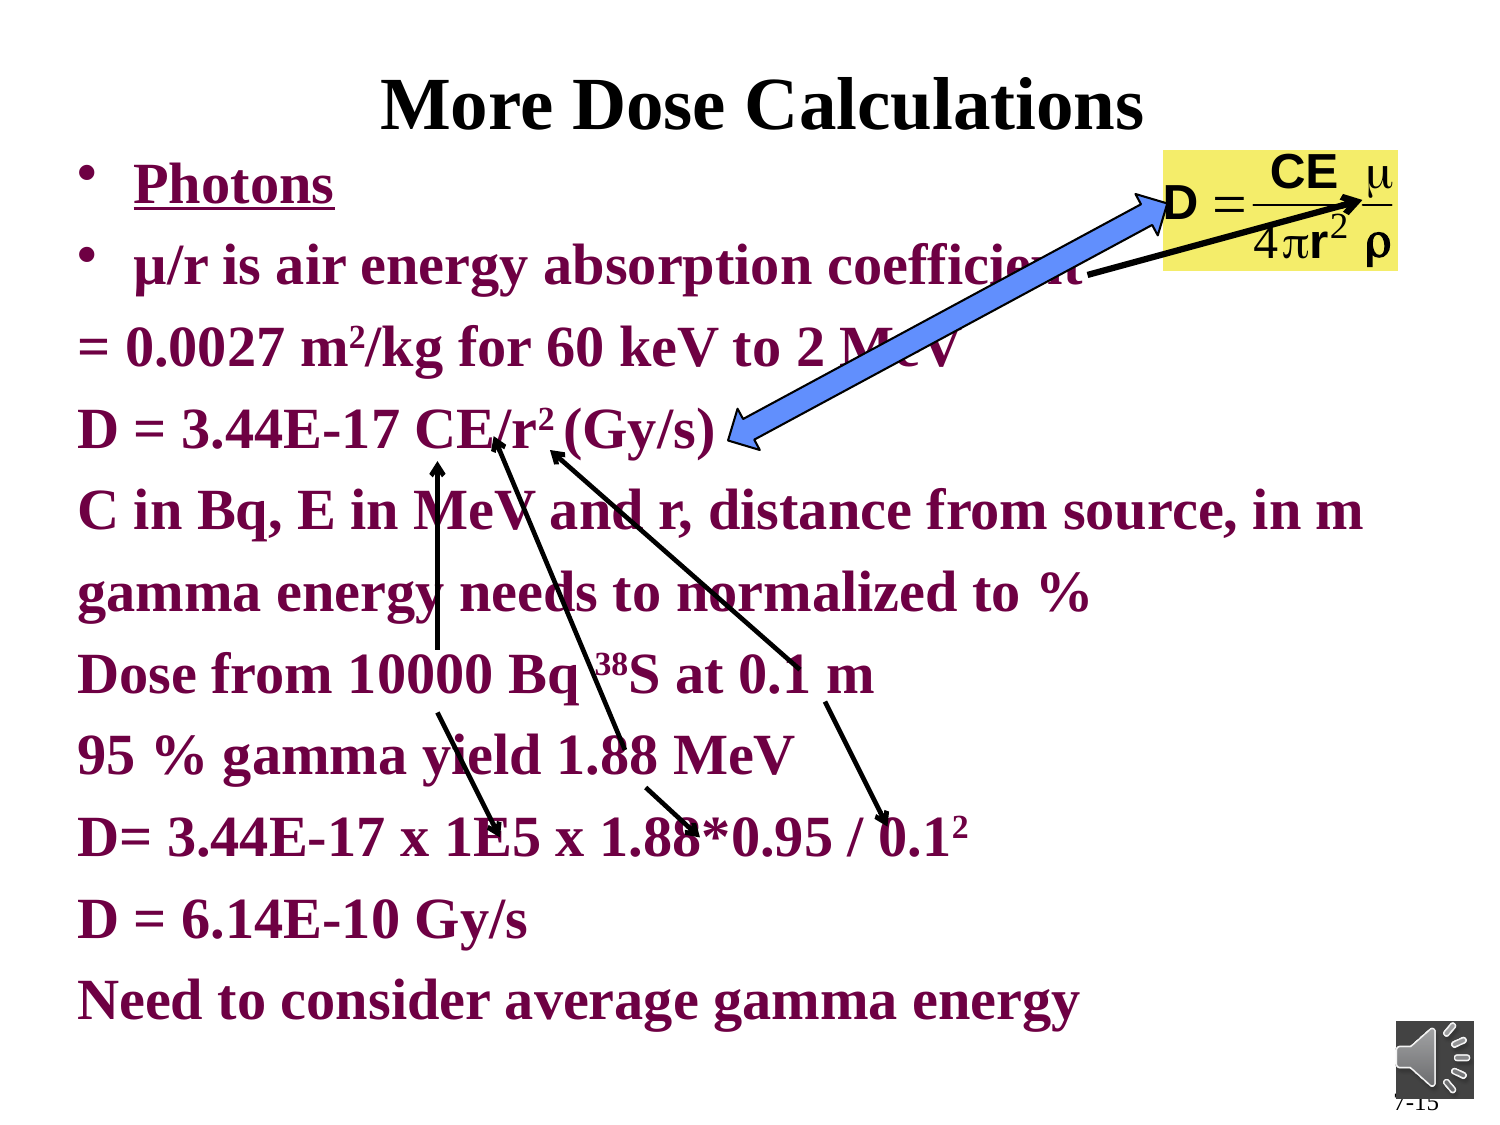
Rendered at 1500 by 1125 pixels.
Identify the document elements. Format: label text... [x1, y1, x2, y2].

text_box [728, 236, 1082, 448]
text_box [493, 435, 626, 751]
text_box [549, 449, 801, 670]
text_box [1087, 199, 1363, 276]
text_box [437, 712, 501, 838]
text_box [1162, 149, 1399, 271]
list Photons µ/r is air energy absorption coefficient = 0.0027 m2/kg for 60 keV to 2 MeV D = 3.44E-17 CE/r2 (Gy/s) C in Bq, E in MeV and r, distance from source, in m gamma energy needs to normalized to % Dose from 10000 Bq 38S at 0.1 m 95 % gamma yield 1.88 MeV D= 3.44E-17 x 1E5 x 1.88*0.95 / 0.12 D = 6.14E-10 Gy/s Need to consider average gamma energy [61, 136, 1438, 888]
title More Dose Calculations [124, 36, 1401, 136]
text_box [824, 701, 888, 827]
text_box [1135, 193, 1149, 198]
picture [1394, 1019, 1476, 1101]
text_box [645, 787, 701, 838]
